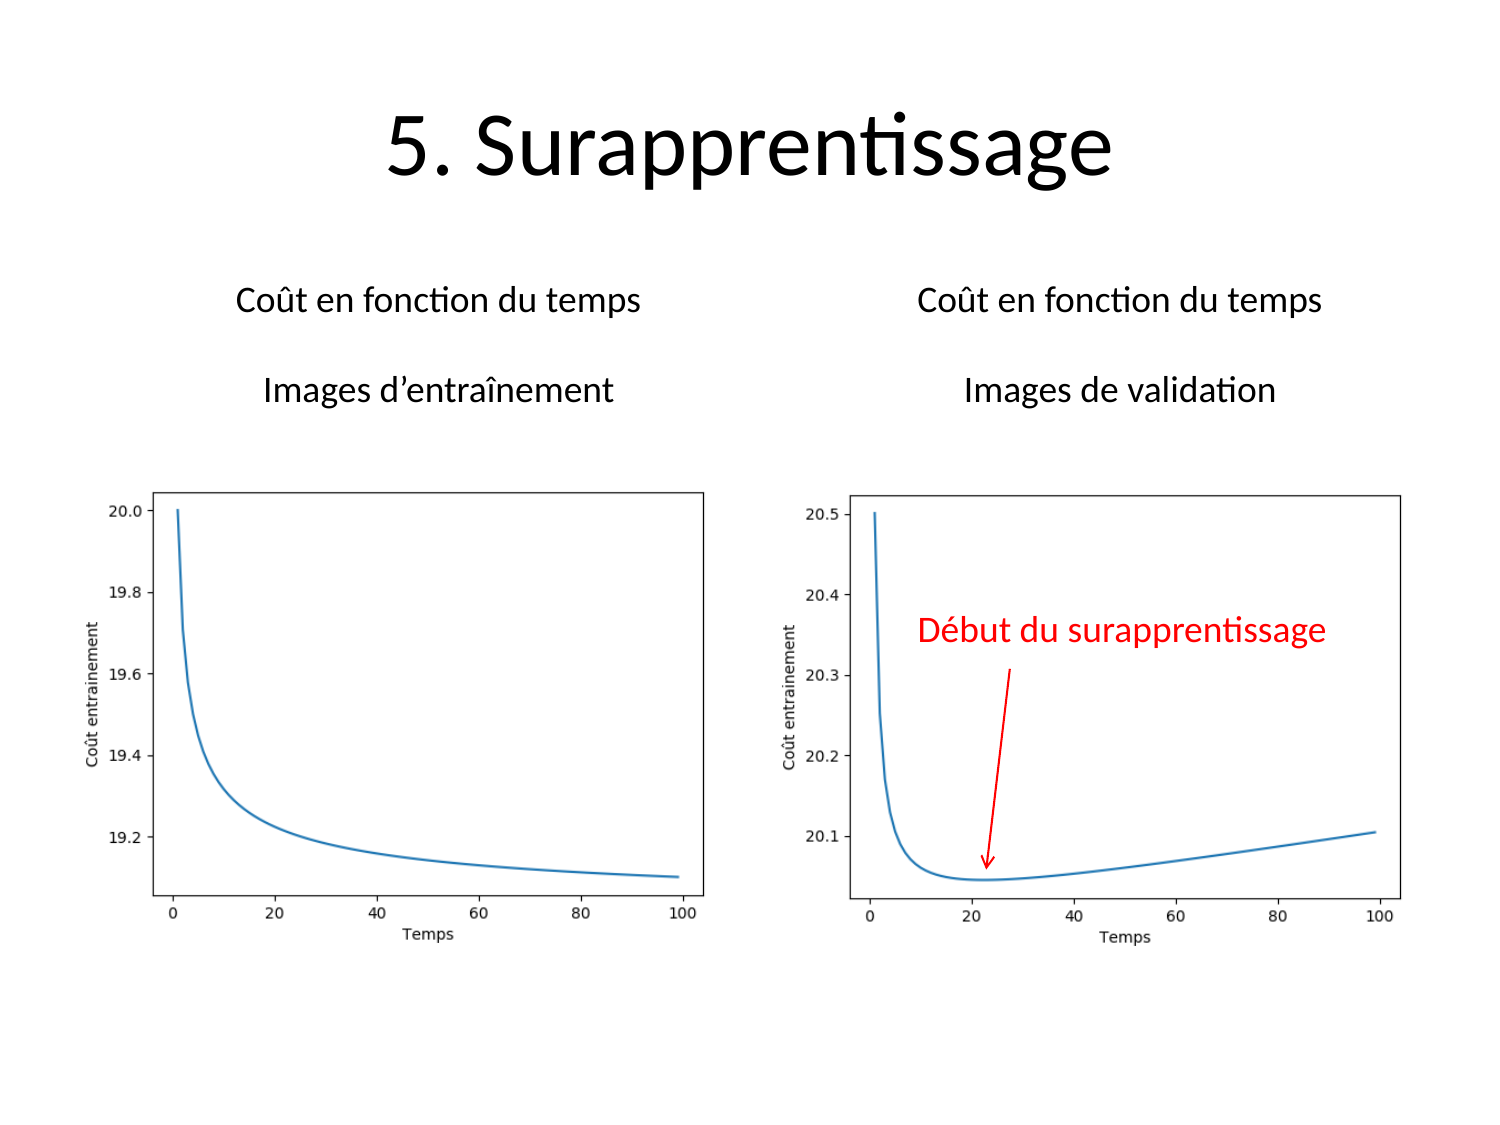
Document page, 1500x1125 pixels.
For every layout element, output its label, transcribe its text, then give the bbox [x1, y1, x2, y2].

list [64, 429, 774, 953]
text_box Coût en fonction du temps Images de validation [902, 267, 1338, 417]
picture [761, 432, 1471, 956]
text_box Coût en fonction du temps Images d’entraînement [220, 267, 657, 417]
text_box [985, 668, 1010, 870]
title 5. Surapprentissage [75, 45, 1425, 233]
